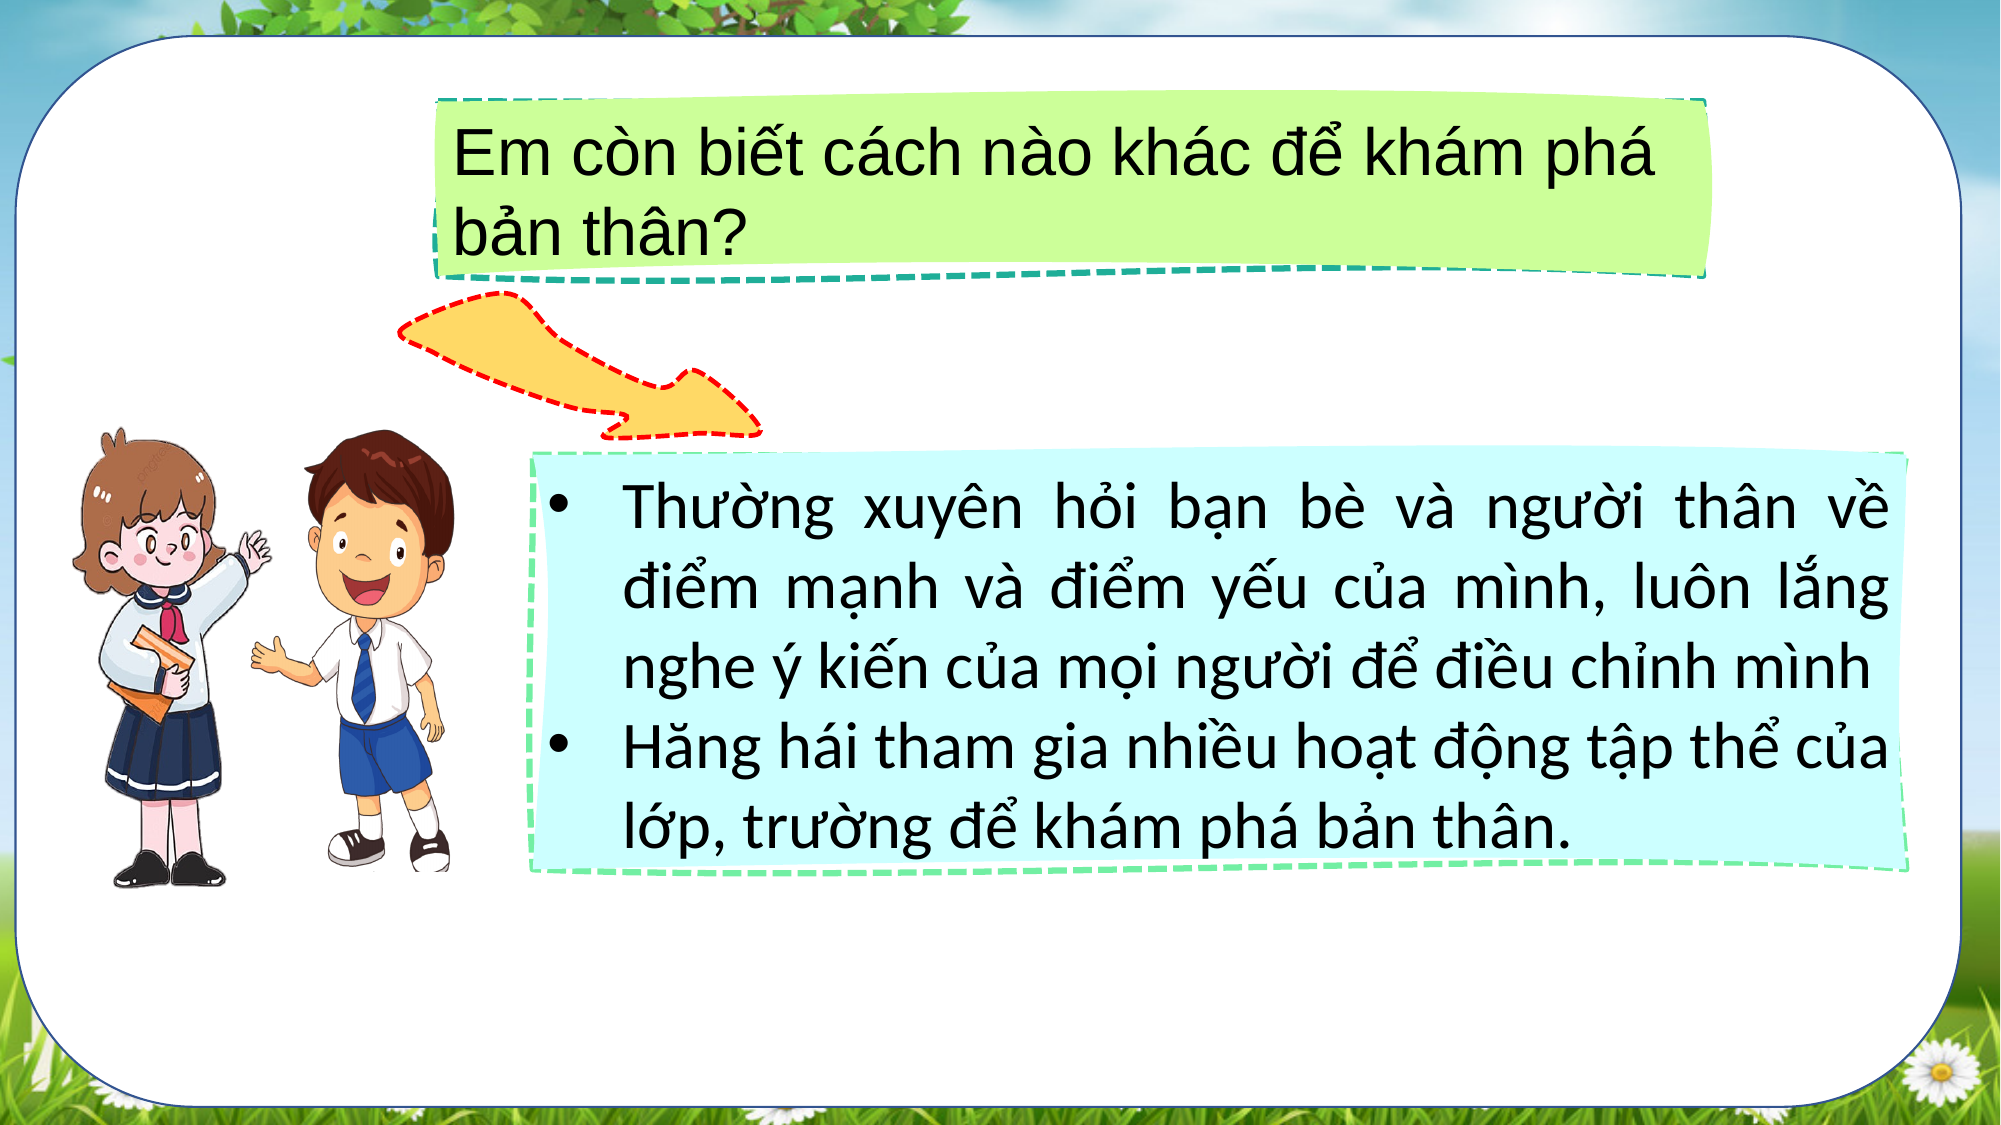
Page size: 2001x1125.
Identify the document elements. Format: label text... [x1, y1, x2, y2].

text_box Em còn biết cách nào khác để khám phá bản thân? [434, 90, 1713, 277]
text_box [398, 292, 762, 440]
picture [0, 0, 2001, 1125]
text_box [14, 35, 1963, 1108]
text_box Thường xuyên hỏi bạn bè và người thân về điểm mạnh và điểm yếu của mình, luôn lắng nghe ý kiến của mọi người để điều chỉnh mình Hăng hái tham gia nhiều hoạt động tập thể của lớp, trường để khám phá bản thân. [585, 445, 1907, 870]
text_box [0, 404, 585, 905]
